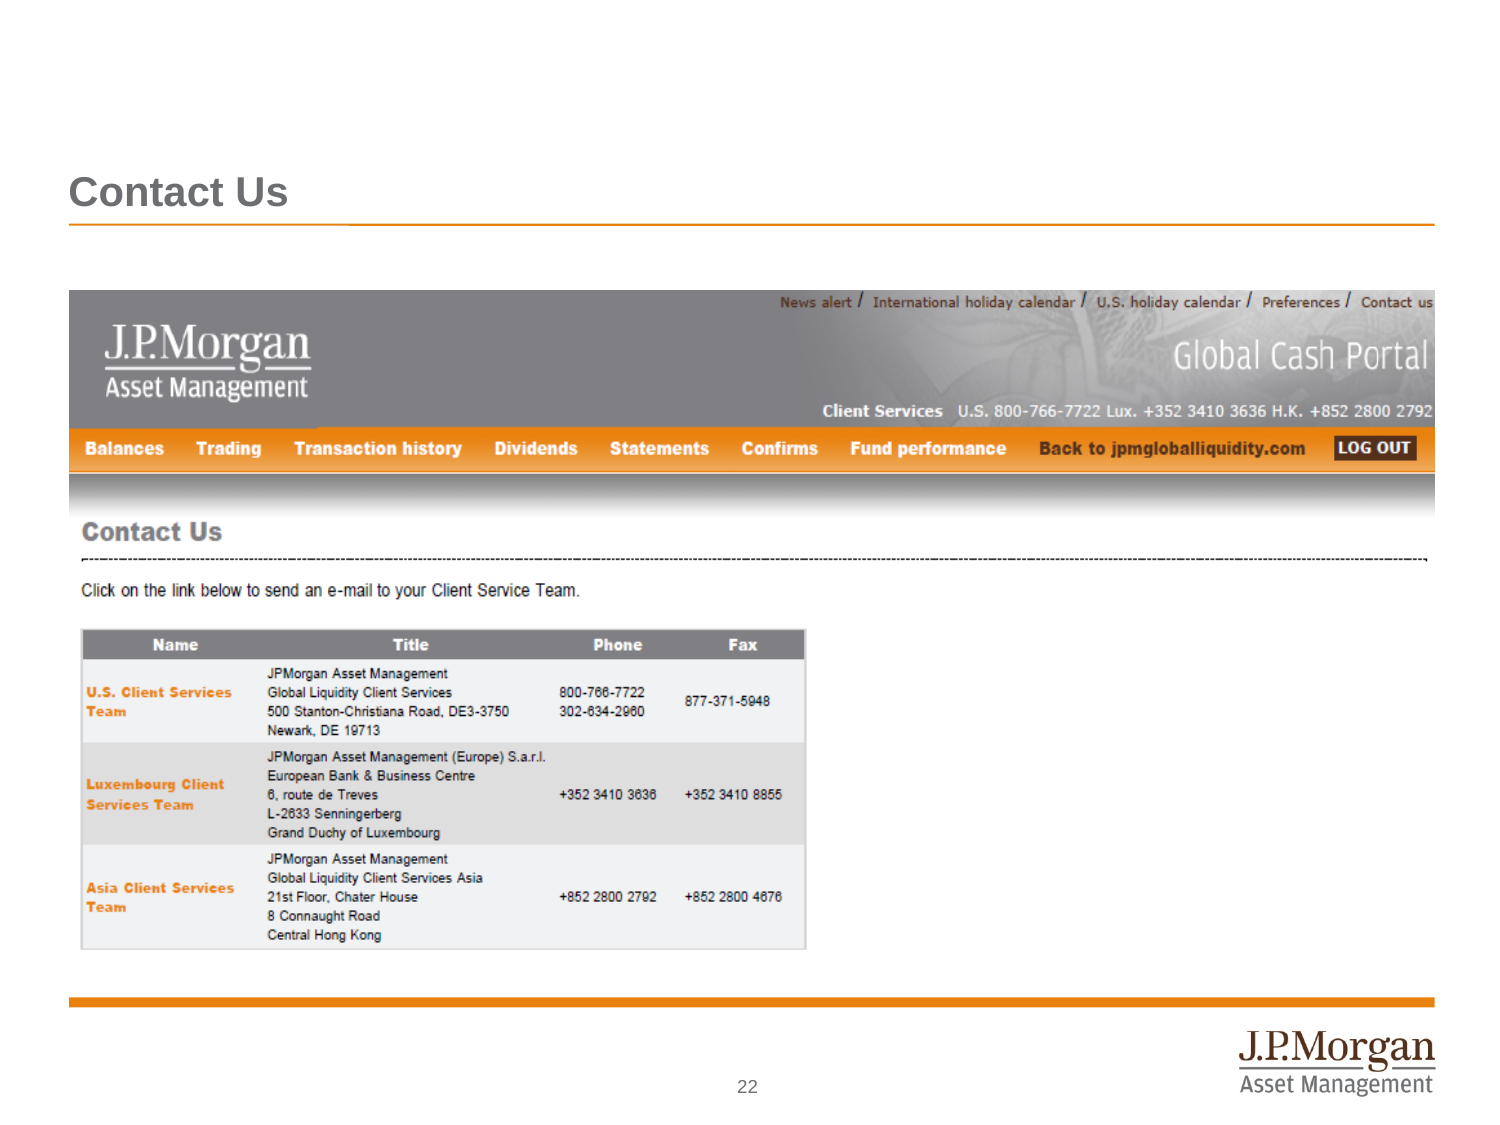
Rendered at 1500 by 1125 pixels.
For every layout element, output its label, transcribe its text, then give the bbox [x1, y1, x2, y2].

picture [1224, 1018, 1450, 1109]
slide_number 22 [736, 1073, 759, 1098]
title Contact Us [68, 71, 1435, 216]
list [68, 290, 1435, 953]
